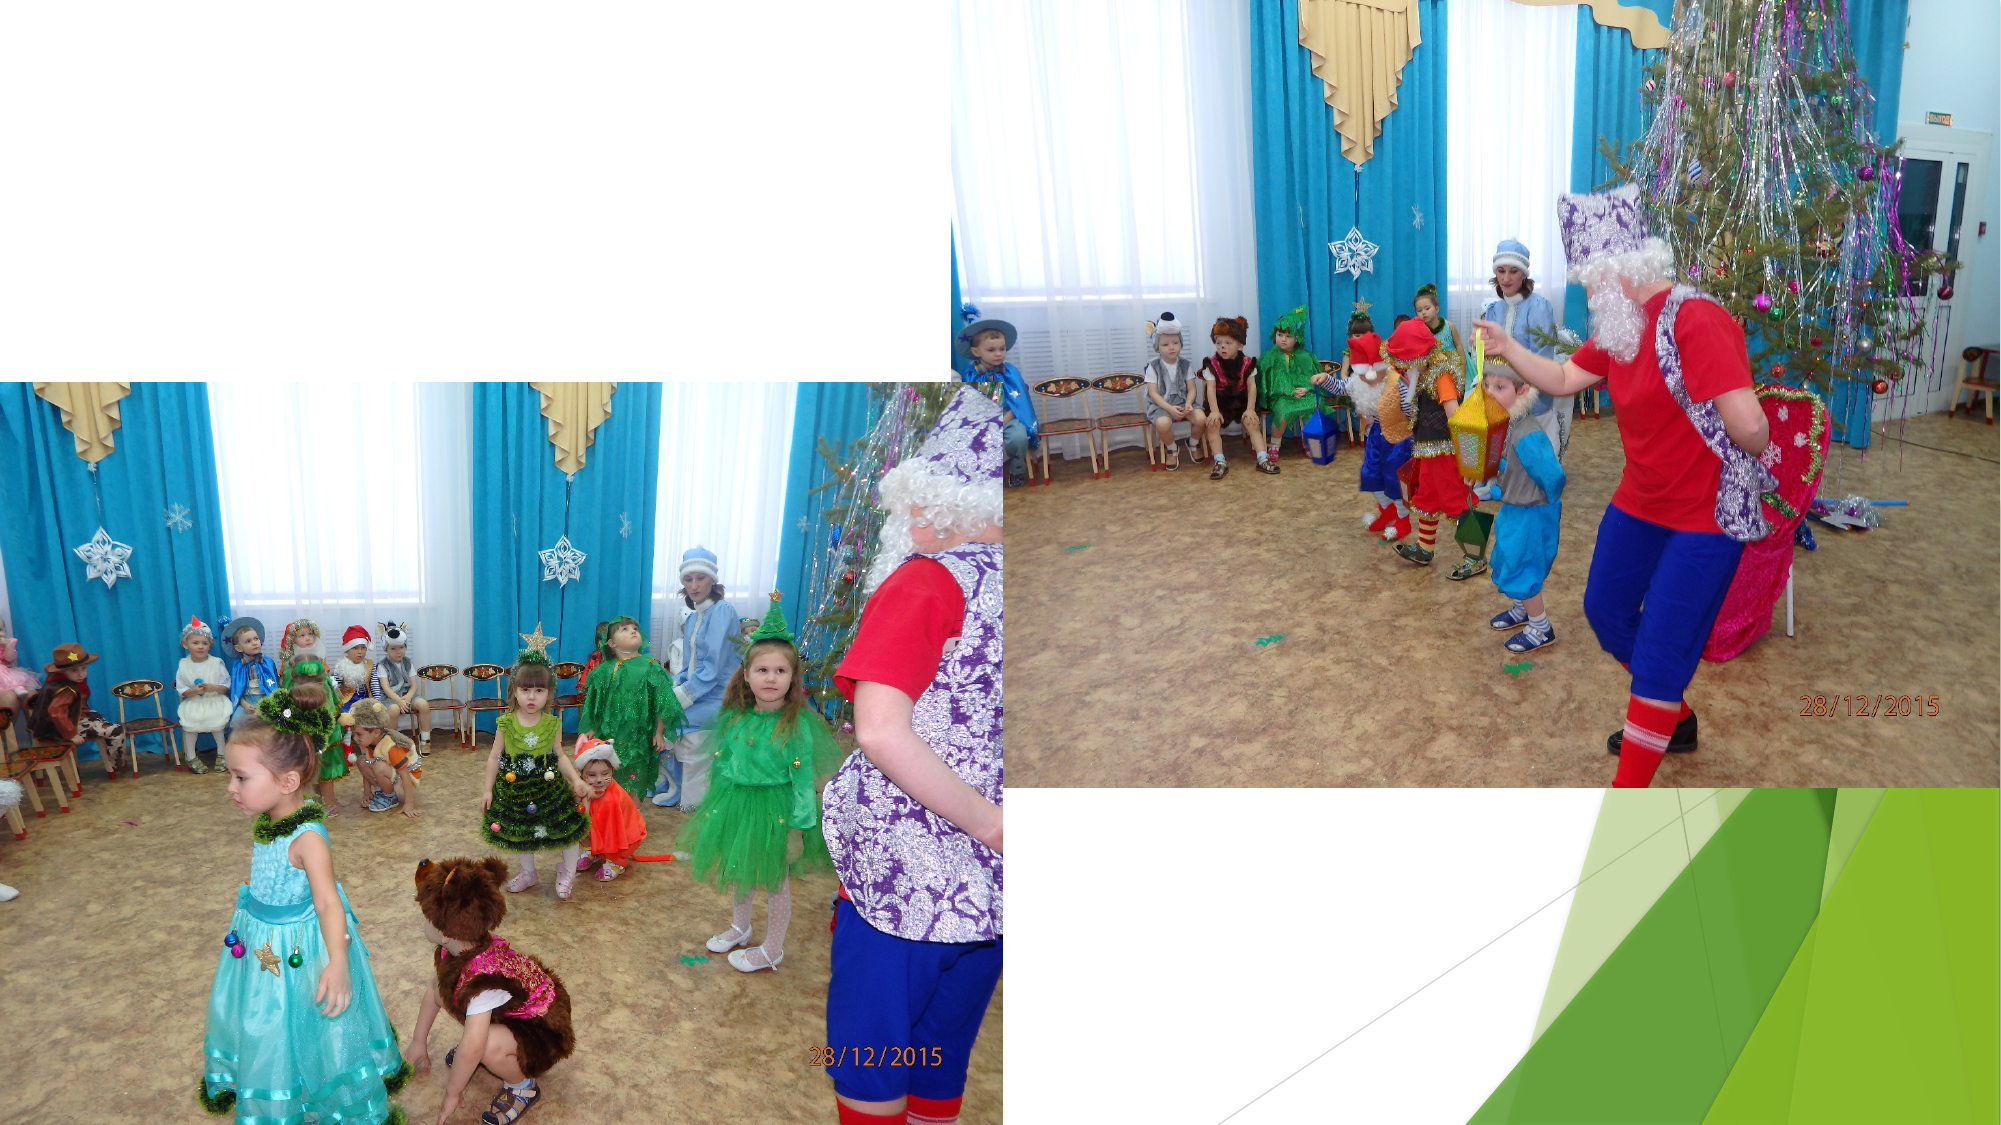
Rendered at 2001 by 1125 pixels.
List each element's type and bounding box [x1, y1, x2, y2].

picture [951, 0, 2000, 789]
list [0, 382, 1003, 1125]
